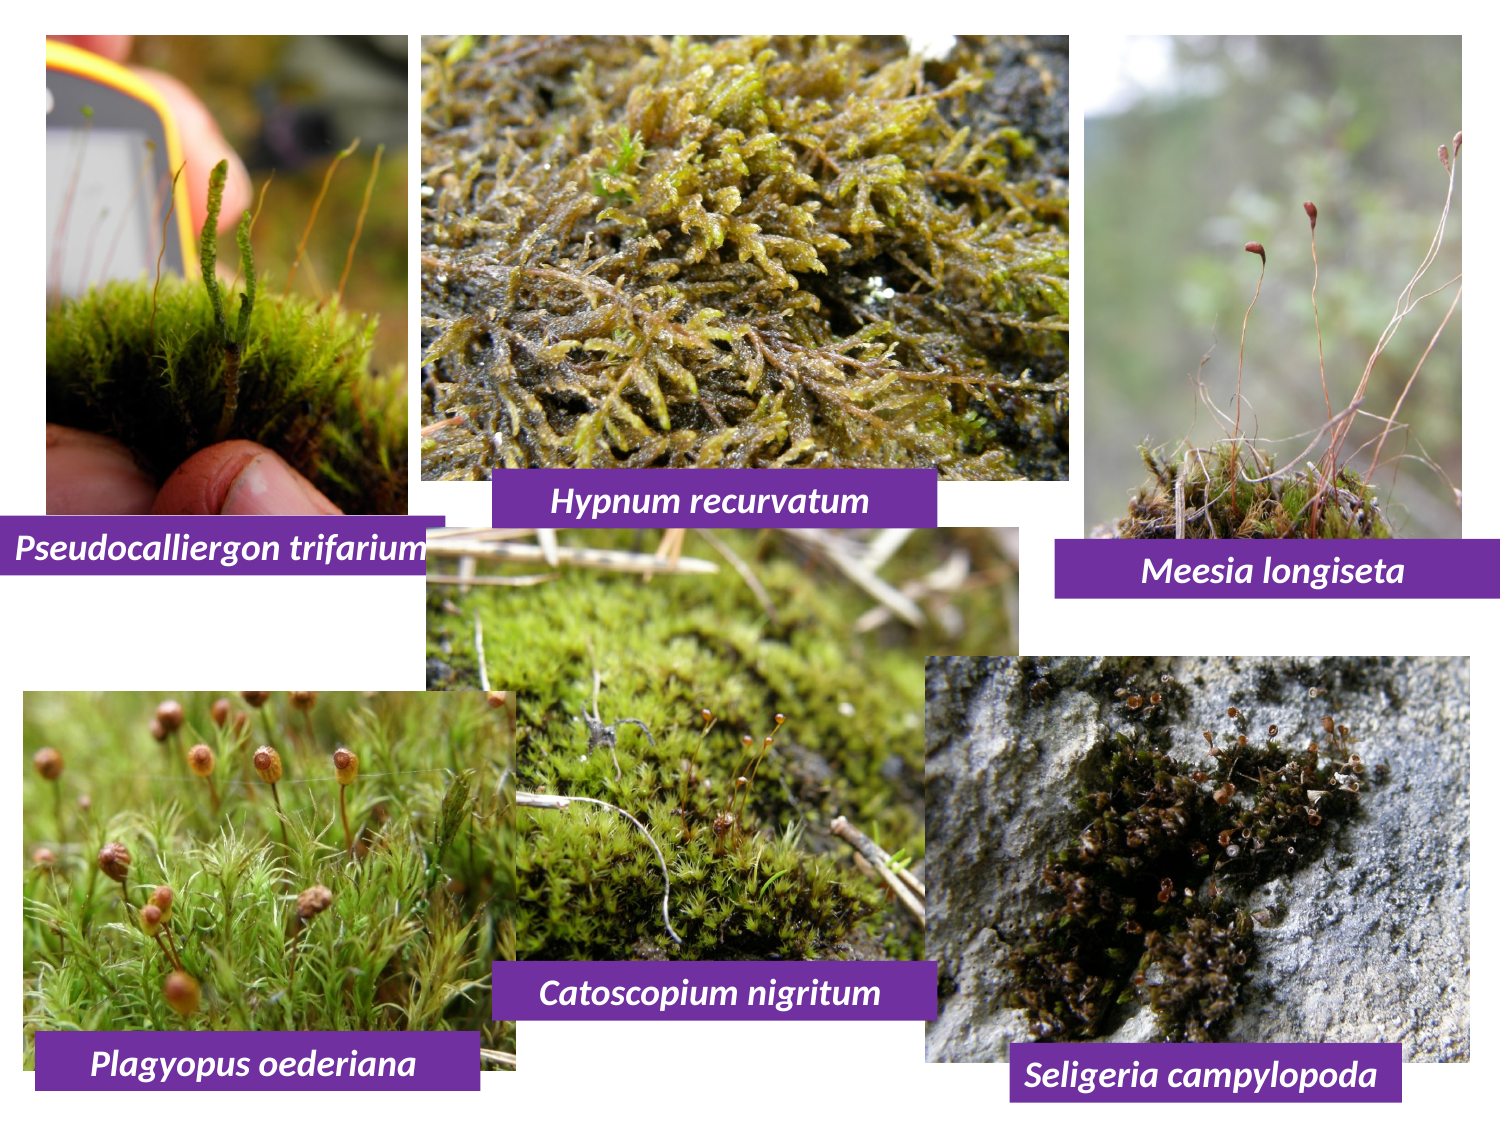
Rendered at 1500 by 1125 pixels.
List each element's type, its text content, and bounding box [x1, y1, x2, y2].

picture [421, 34, 1069, 481]
picture [46, 34, 408, 515]
text_box Plagyopus oederiana [35, 1080, 481, 1091]
text_box Seligeria campylopoda [1009, 1071, 1402, 1103]
text_box Meesia longiseta [1054, 538, 1500, 599]
text_box Hypnum recurvatum [492, 488, 938, 525]
picture [23, 527, 1470, 1072]
picture [1083, 34, 1462, 540]
text_box Pseudocalliergon trifarium [0, 515, 446, 576]
text_box Catoscopium nigritum [519, 982, 920, 1021]
